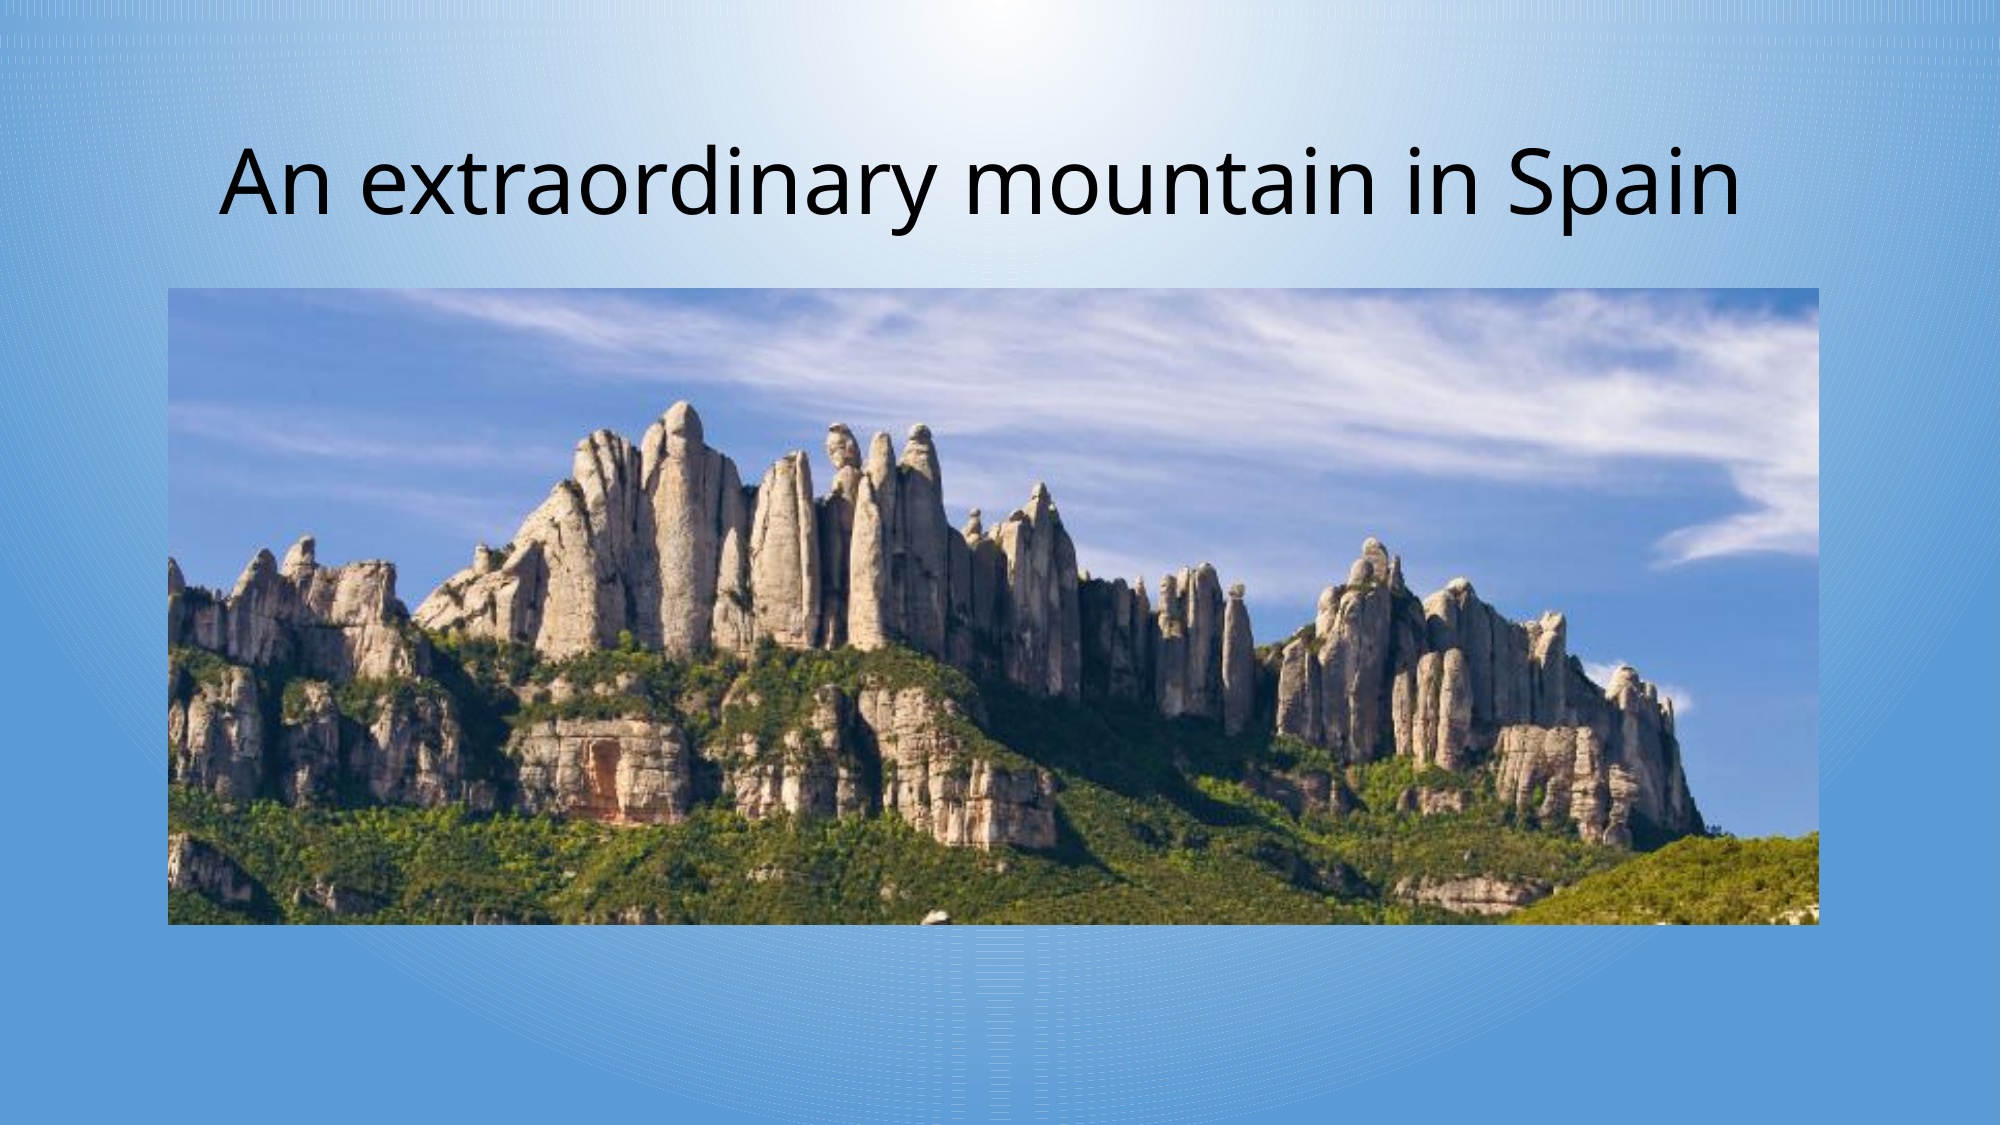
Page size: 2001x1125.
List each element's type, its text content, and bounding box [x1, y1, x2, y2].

title An extraordinary mountain in Spain [108, 80, 1881, 242]
picture [168, 288, 1819, 925]
